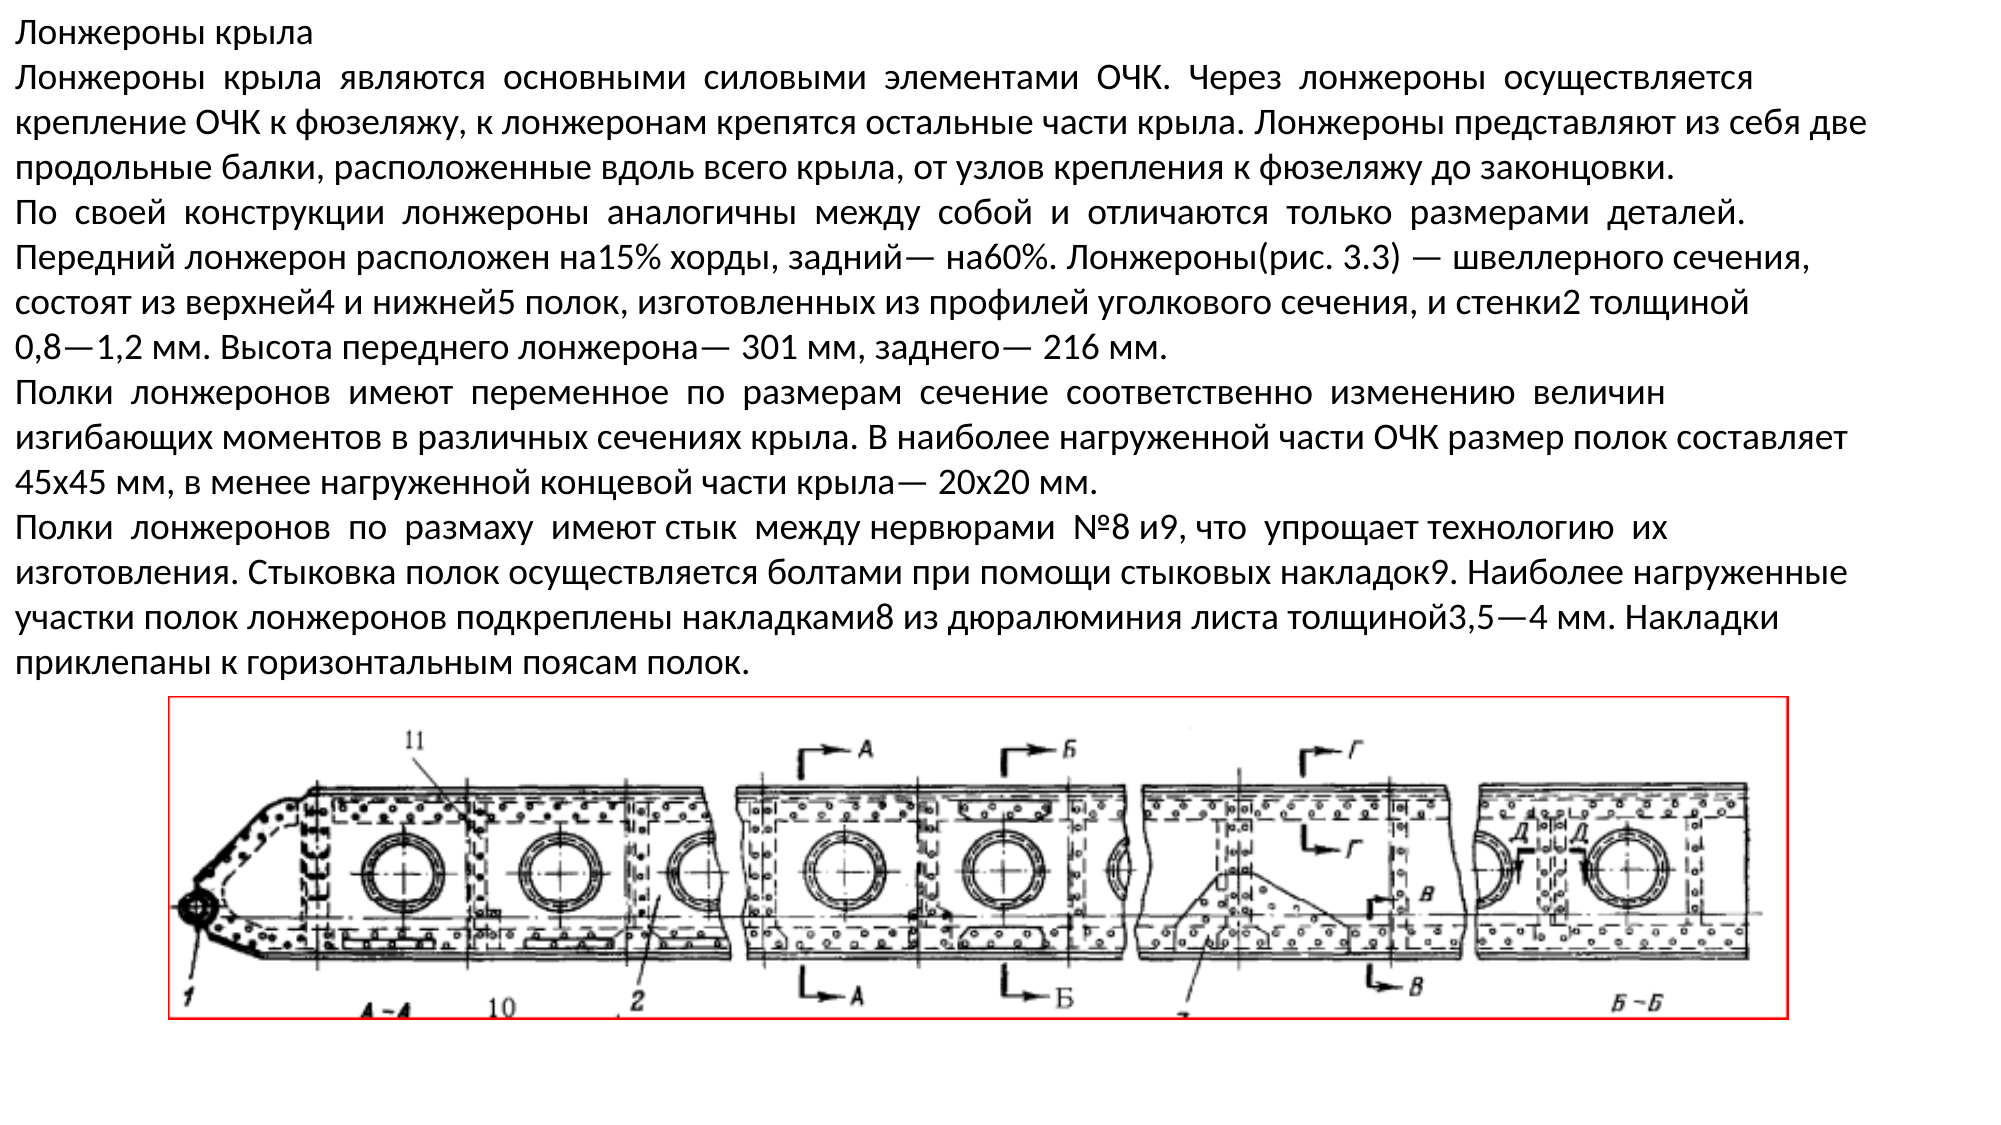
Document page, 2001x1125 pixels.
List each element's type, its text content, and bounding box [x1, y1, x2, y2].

picture [168, 696, 1789, 1020]
text_box Лонжероны крыла Лонжероны крыла являются основными силовыми элементами ОЧК. Через лонжероны осуществляется крепление ОЧК к фюзеляжу, к лонжеронам крепятся остальные части крыла. Лонжероны представляют из себя две продольные балки, расположенные вдоль всего крыла, от узлов крепления к фюзеляжу до законцовки. По своей конструкции лонжероны аналогичны между собой и отличаются только размерами деталей. Передний лонжерон расположен на15% хорды, задний— на60%. Лонжероны(рис. 3.3) — швеллерного сечения, состоят из верхней4 и нижней5 полок, изготовленных из профилей уголкового сечения, и стенки2 толщиной 0,8—1,2 мм. Высота переднего лонжерона— 301 мм, заднего— 216 мм. Полки лонжеронов имеют переменное по размерам сечение соответственно изменению величин изгибающих моментов в различных сечениях крыла. В наиболее нагруженной части ОЧК размер полок составляет 45x45 мм, в менее нагруженной концевой части крыла— 20x20 мм. Полки лонжеронов по размаху имеют стык между нервюрами №8 и9, что упрощает технологию их изготовления. Стыковка полок осуществляется болтами при помощи стыковых накладок9. Наиболее нагруженные участки полок лонжеронов подкреплены накладками8 из дюралюминия листа толщиной3,5—4 мм. Накладки приклепаны к горизонтальным поясам полок. [0, 0, 2000, 690]
